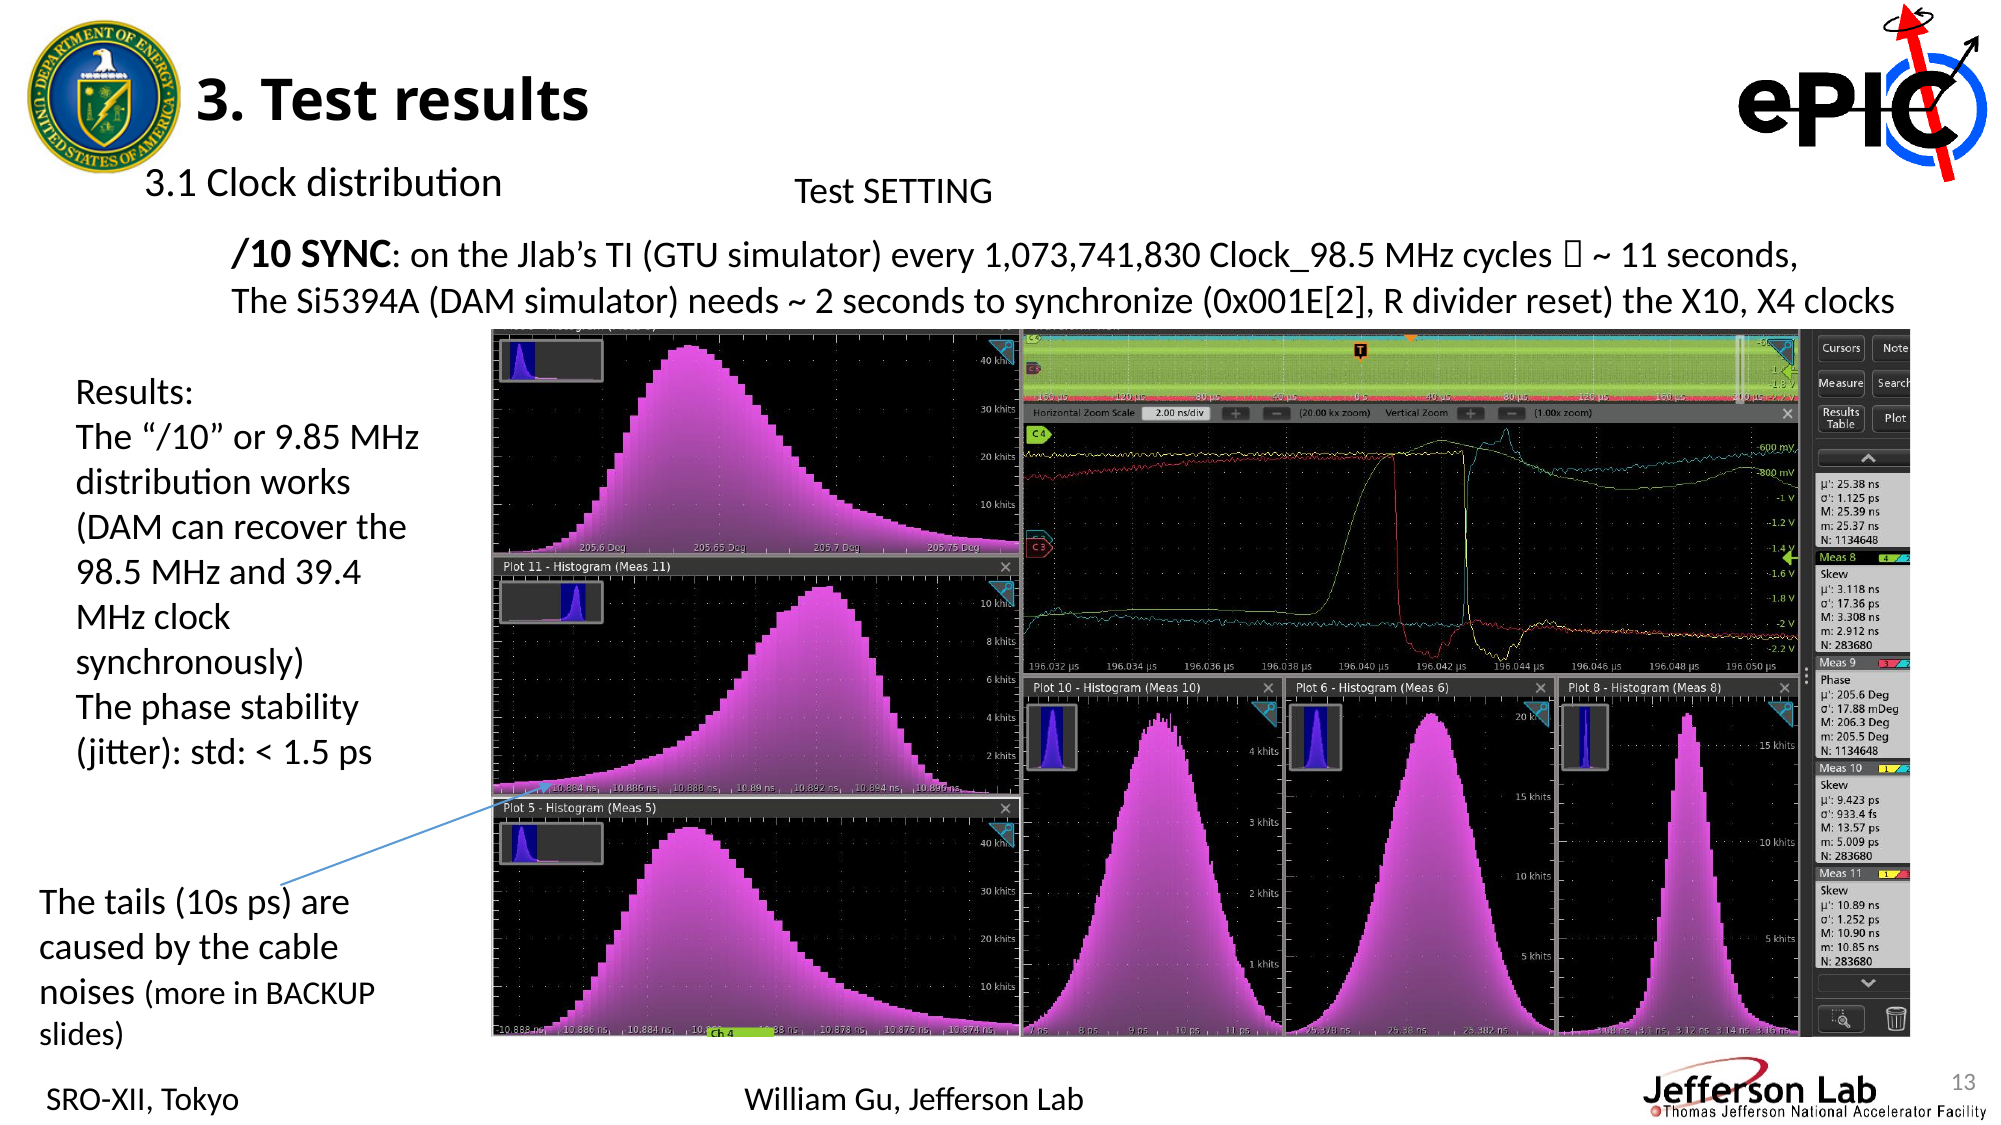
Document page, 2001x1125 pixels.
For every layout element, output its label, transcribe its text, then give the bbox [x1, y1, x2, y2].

text_box /10 SYNC: on the Jlab’s TI (GTU simulator) every 1,073,741,830 Clock_98.5 MHz cycles  ~ 11 seconds, The Si5394A (DAM simulator) needs ~ 2 seconds to synchronize (0x001E[2], R divider reset) the X10, X4 clocks [216, 218, 1912, 329]
text_box 3.1 Clock distribution [129, 147, 553, 213]
picture [491, 329, 1911, 1037]
text_box Test SETTING [779, 158, 1009, 218]
picture [1635, 1111, 1992, 1125]
text_box 3. Test results [181, 62, 802, 142]
text_box The tails (10s ps) are caused by the cable noises (more in BACKUP slides) [24, 869, 454, 1060]
text_box Results: The “/10” or 9.85 MHz distribution works (DAM can recover the 98.5 MHz and 39.4 MHz clock synchronously) The phase stability (jitter): std: < 1.5 ps [60, 359, 454, 780]
slide_number 13 [1541, 1050, 1992, 1111]
picture [1733, 0, 1992, 186]
picture [21, 16, 186, 175]
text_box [280, 783, 553, 886]
